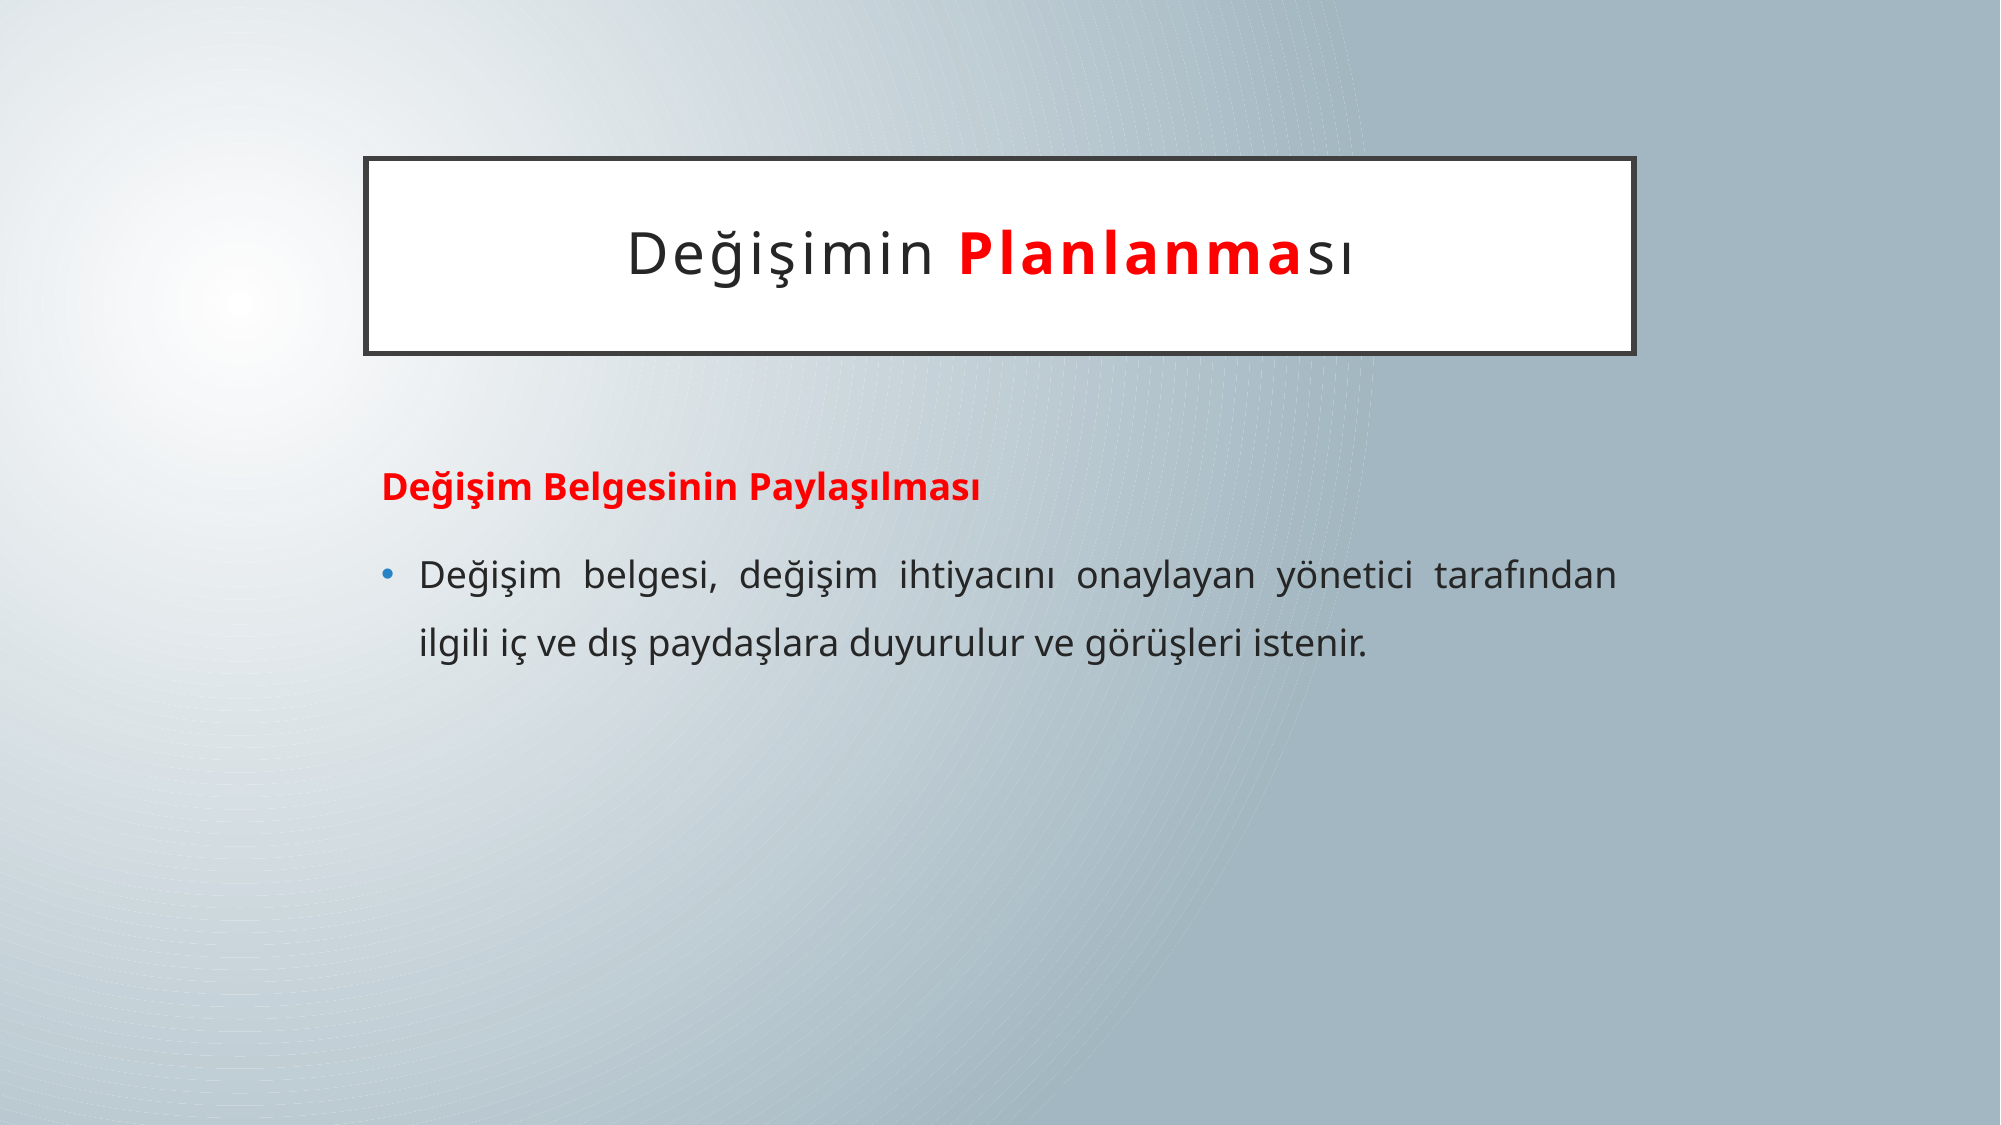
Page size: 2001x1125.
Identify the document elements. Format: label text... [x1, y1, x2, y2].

title Değişimin Planlanması [363, 156, 1637, 356]
list Değişim Belgesinin Paylaşılması Değişim belgesi, değişim ihtiyacını onaylayan yönetici tarafından ilgili iç ve dış paydaşlara duyurulur ve görüşleri istenir. [366, 432, 1634, 942]
